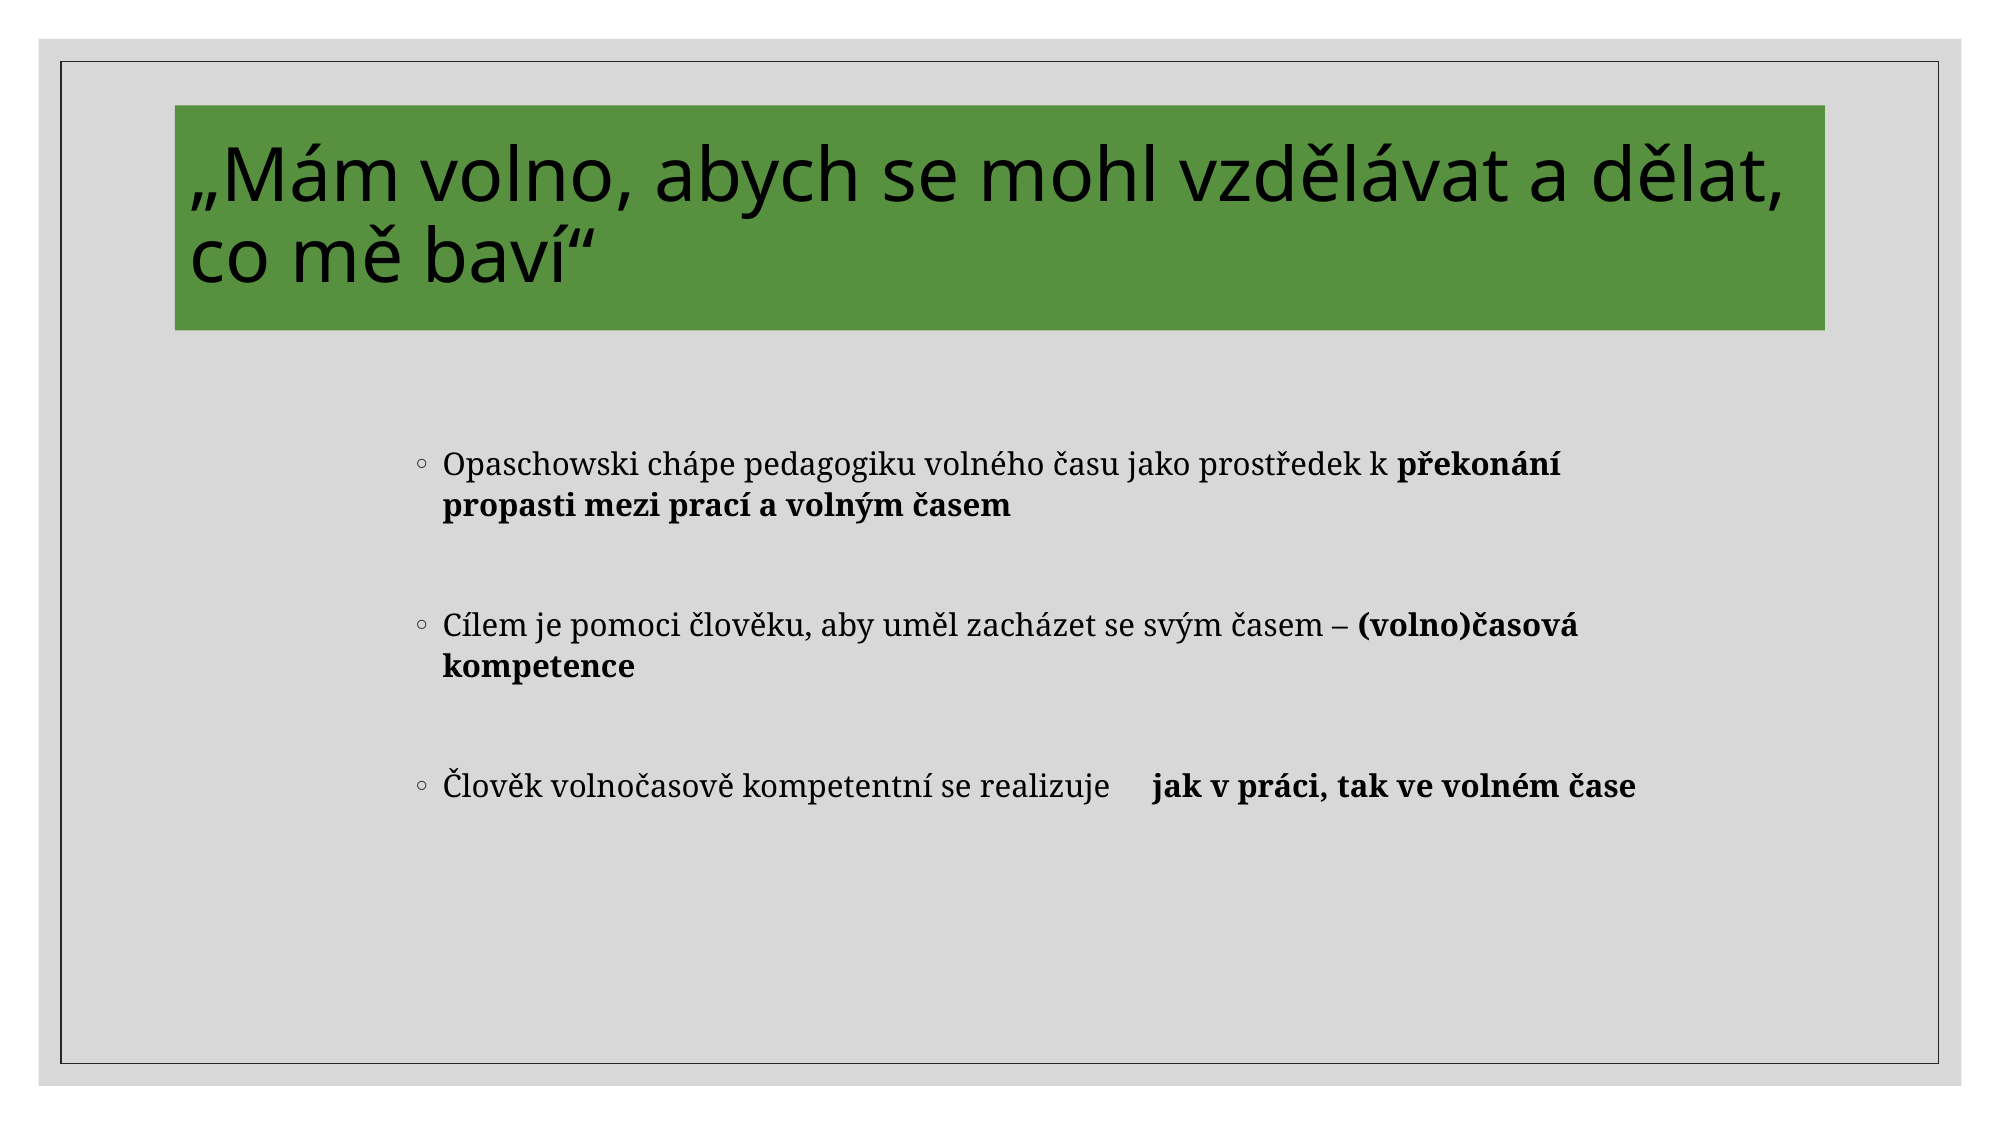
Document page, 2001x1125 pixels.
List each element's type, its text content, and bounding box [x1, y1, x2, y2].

list Opaschowski chápe pedagogiku volného času jako prostředek k překonání propasti mezi prací a volným časem Cílem je pomoci člověku, aby uměl zacházet se svým časem – (volno)časová kompetence Člověk volnočasově kompetentní se realizuje jak v práci, tak ve volném čase [397, 433, 1673, 921]
title „Mám volno, abych se mohl vzdělávat a dělat, co mě baví“ [174, 105, 1825, 331]
